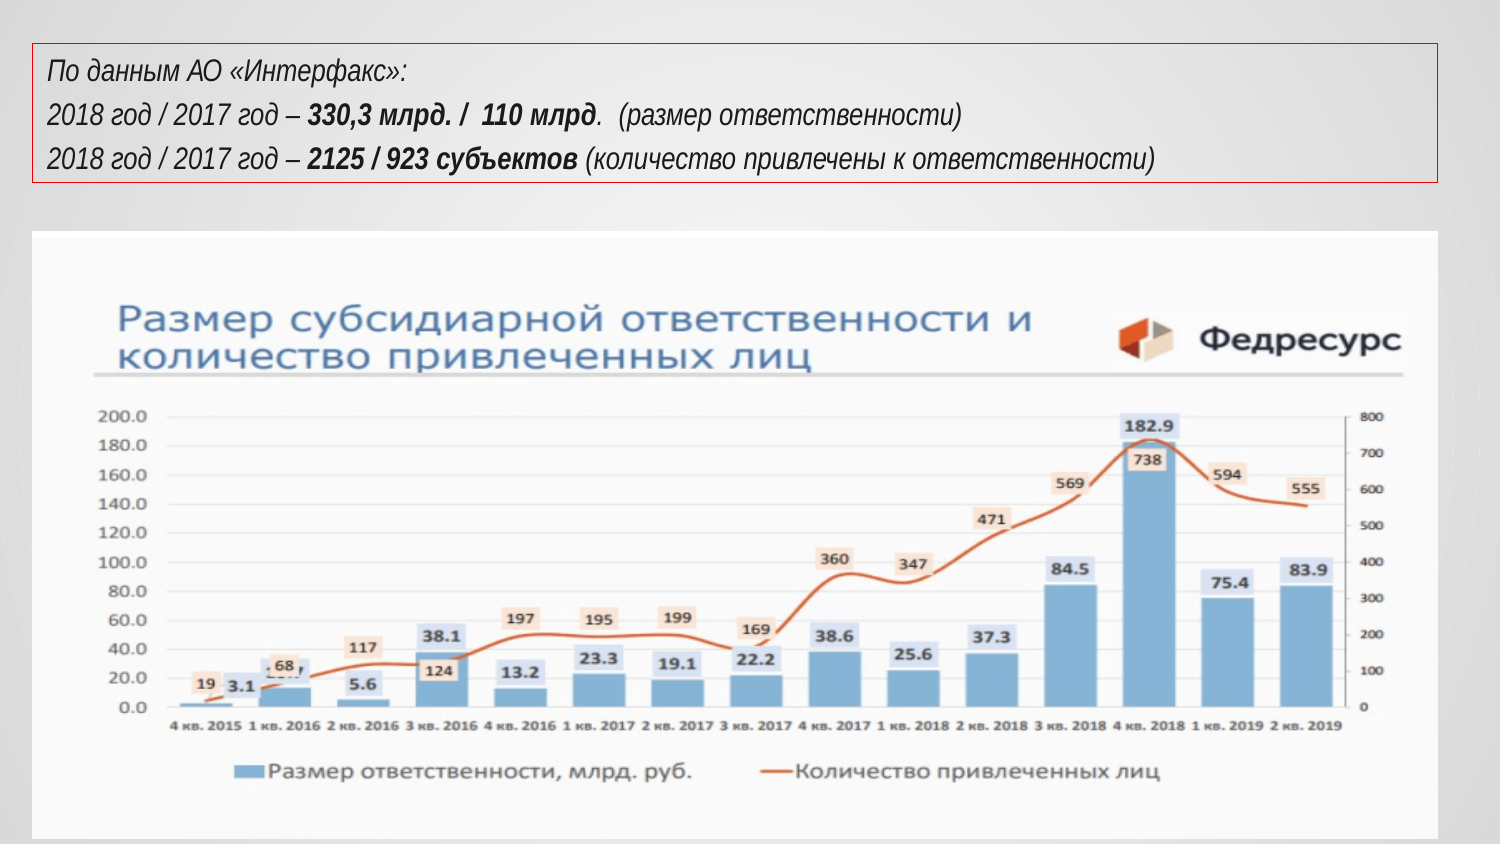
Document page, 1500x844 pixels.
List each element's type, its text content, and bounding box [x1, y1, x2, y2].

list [32, 231, 1438, 839]
text_box По данным АО «Интерфакс»: 2018 год / 2017 год – 330,3 млрд. / 110 млрд. (размер ответственности) 2018 год / 2017 год – 2125 / 923 субъектов (количество привлечены к ответственности) [32, 43, 1438, 183]
